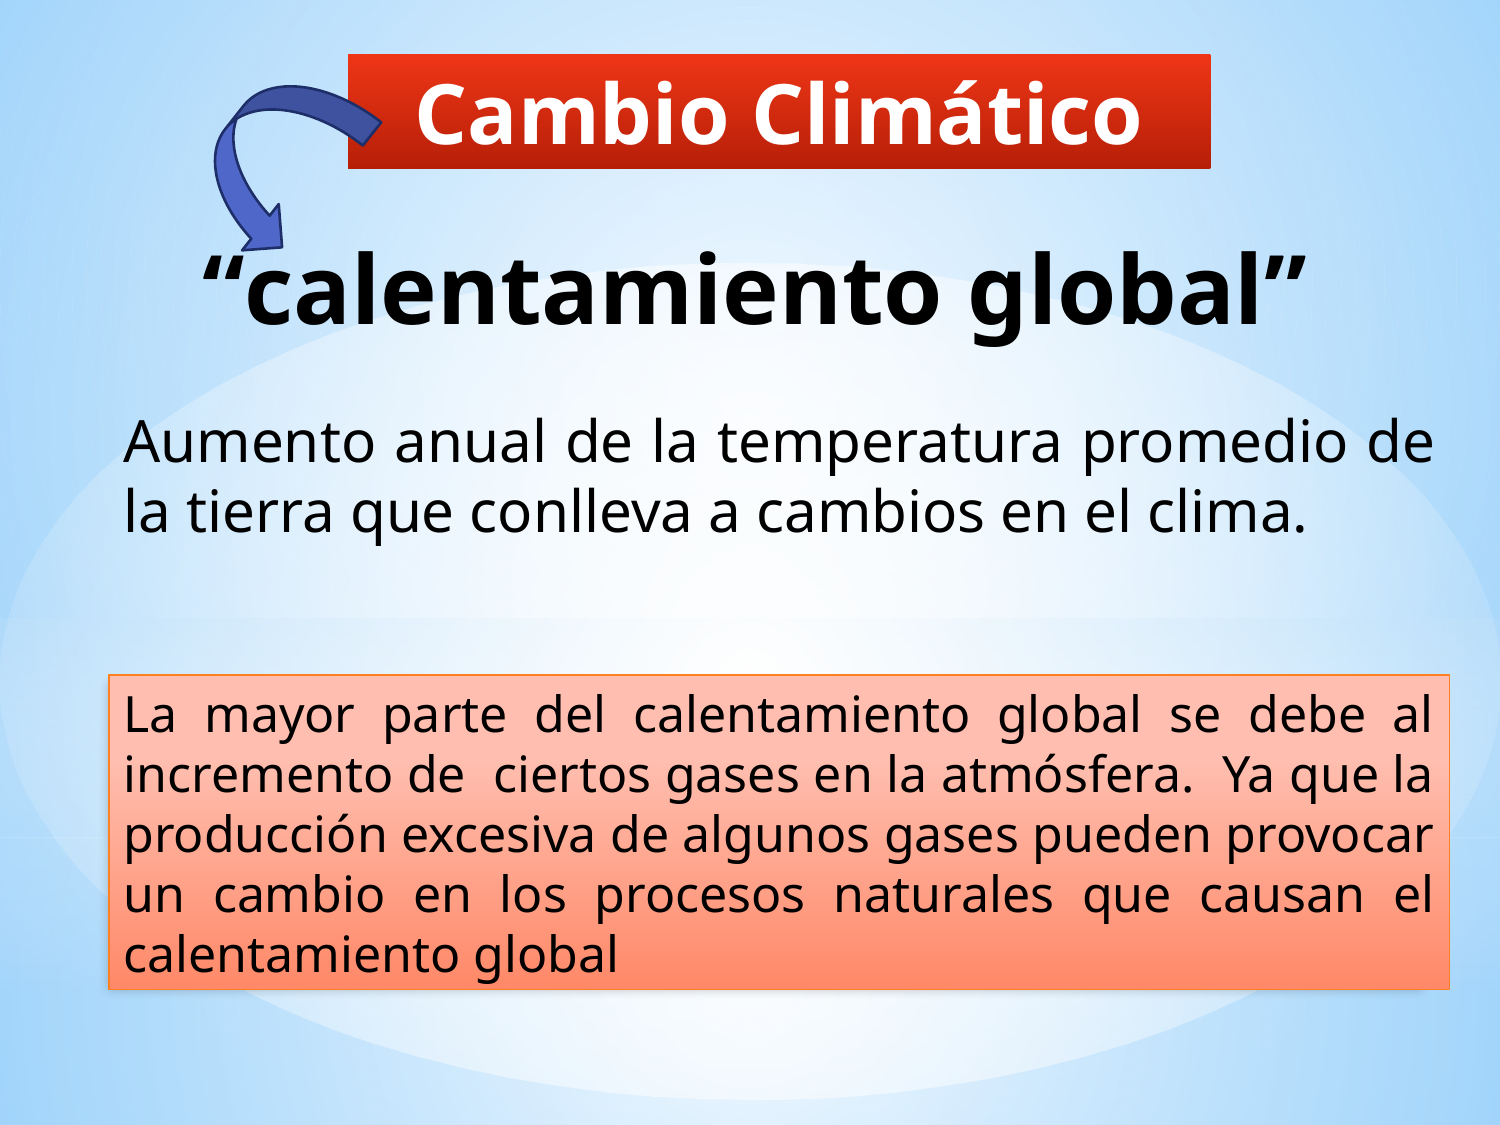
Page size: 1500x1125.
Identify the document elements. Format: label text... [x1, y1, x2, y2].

text_box Cambio Climático [348, 54, 1211, 169]
text_box La mayor parte del calentamiento global se debe al incremento de ciertos gases en la atmósfera. Ya que la producción excesiva de algunos gases pueden provocar un cambio en los procesos naturales que causan el calentamiento global [108, 674, 1450, 990]
text_box Aumento anual de la temperatura promedio de la tierra que conlleva a cambios en el clima. [108, 397, 1450, 552]
text_box [213, 85, 383, 252]
title “calentamiento global” [171, 221, 1323, 397]
